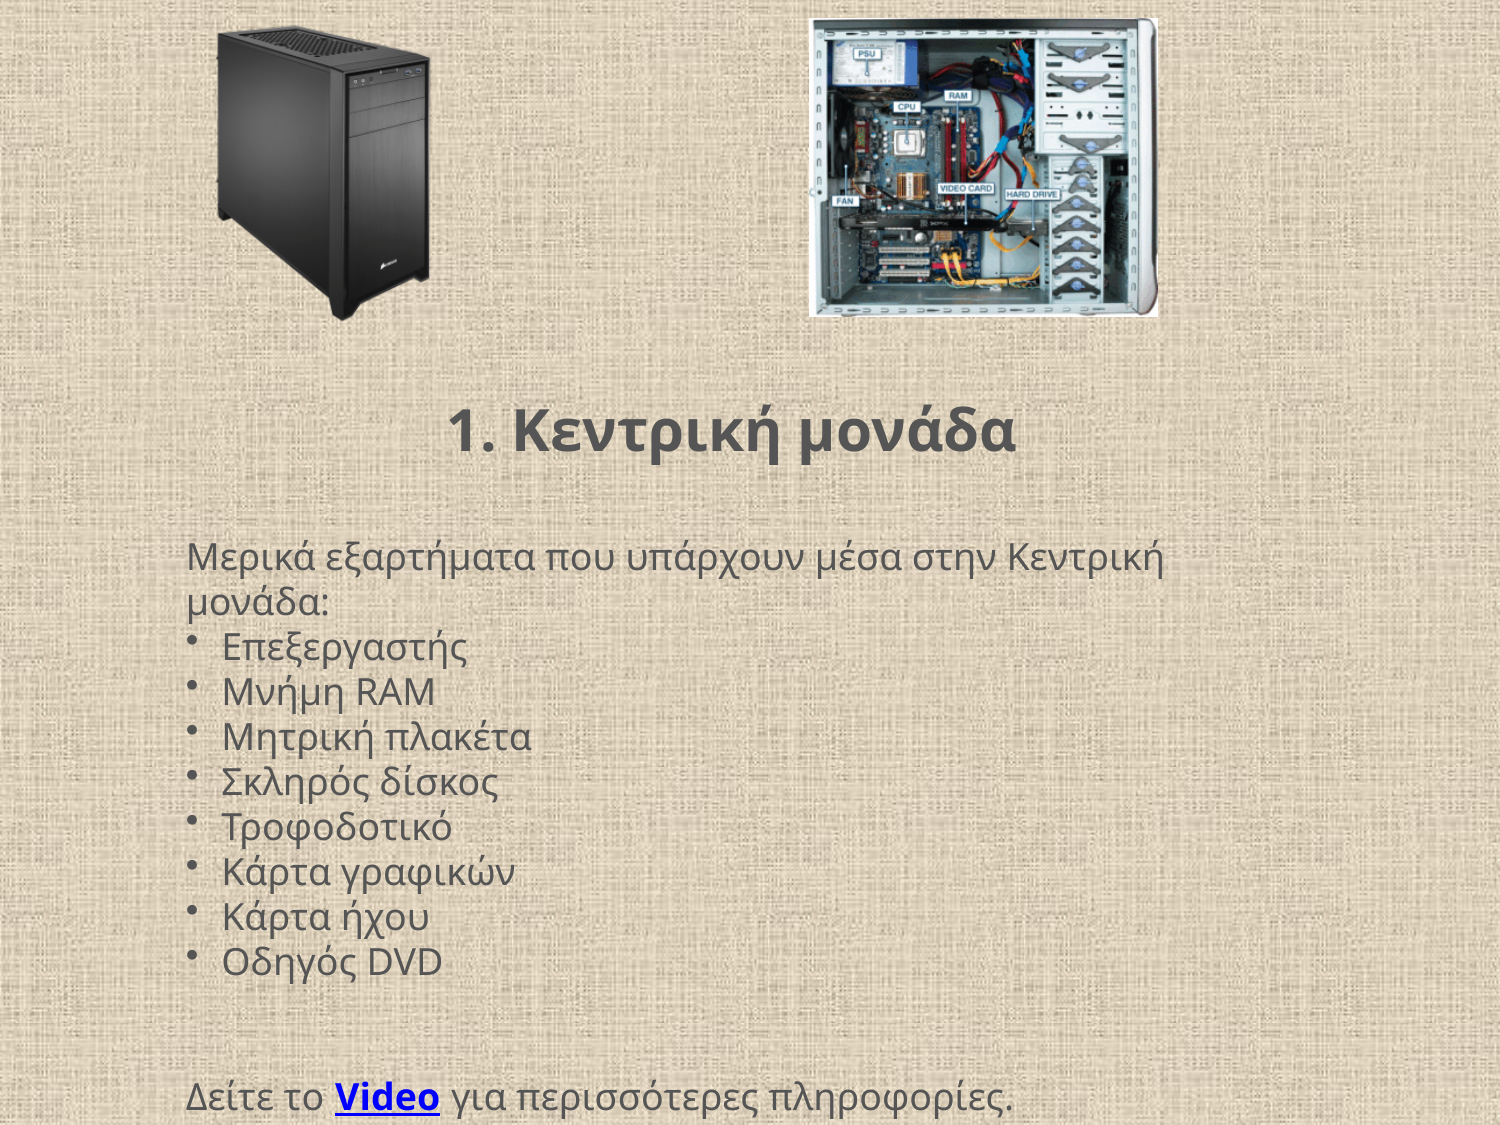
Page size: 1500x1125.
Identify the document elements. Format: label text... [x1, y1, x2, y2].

text_box Κεντρική μονάδα Μερικά εξαρτήματα που υπάρχουν μέσα στην Κεντρική μονάδα: Επεξεργαστής Μνήμη RAM Μητρική πλακέτα Σκληρός δίσκος Τροφοδοτικό Κάρτα γραφικών Κάρτα ήχου Οδηγός DVD Δείτε το Video για περισσότερες πληροφορίες. [171, 385, 1294, 1125]
picture [0, 0, 1500, 1125]
